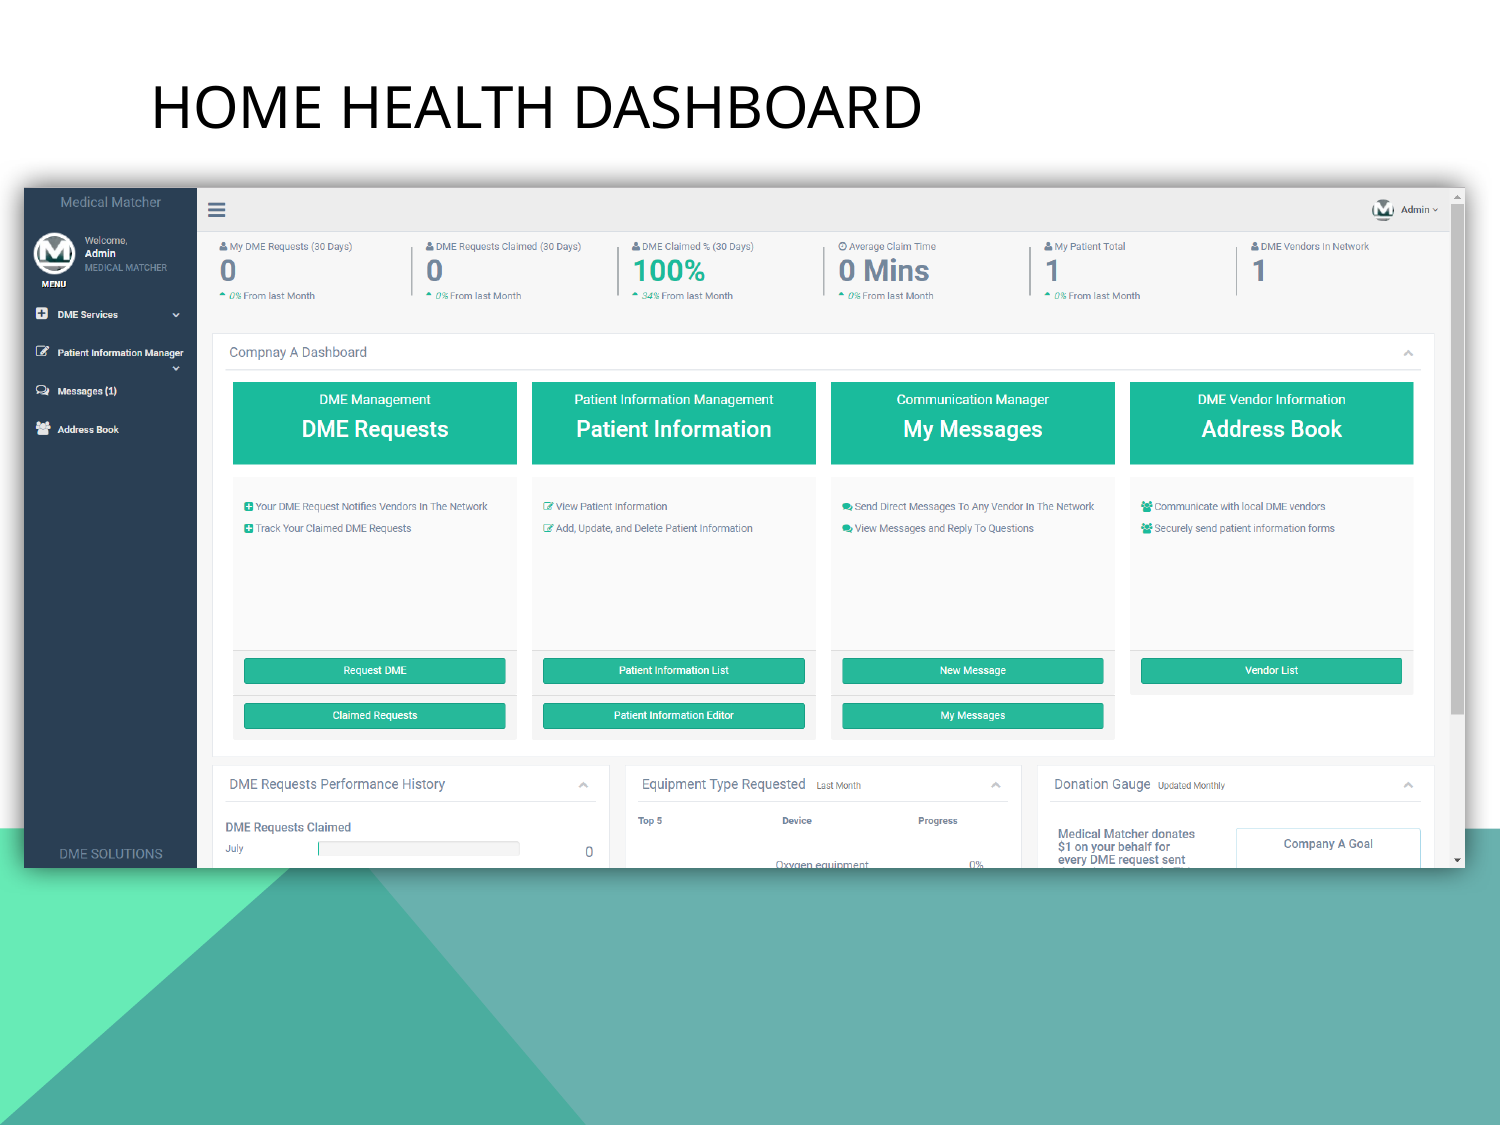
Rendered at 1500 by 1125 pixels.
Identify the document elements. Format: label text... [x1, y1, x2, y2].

title Home Health Dashboard [135, 60, 1369, 150]
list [24, 187, 1465, 868]
